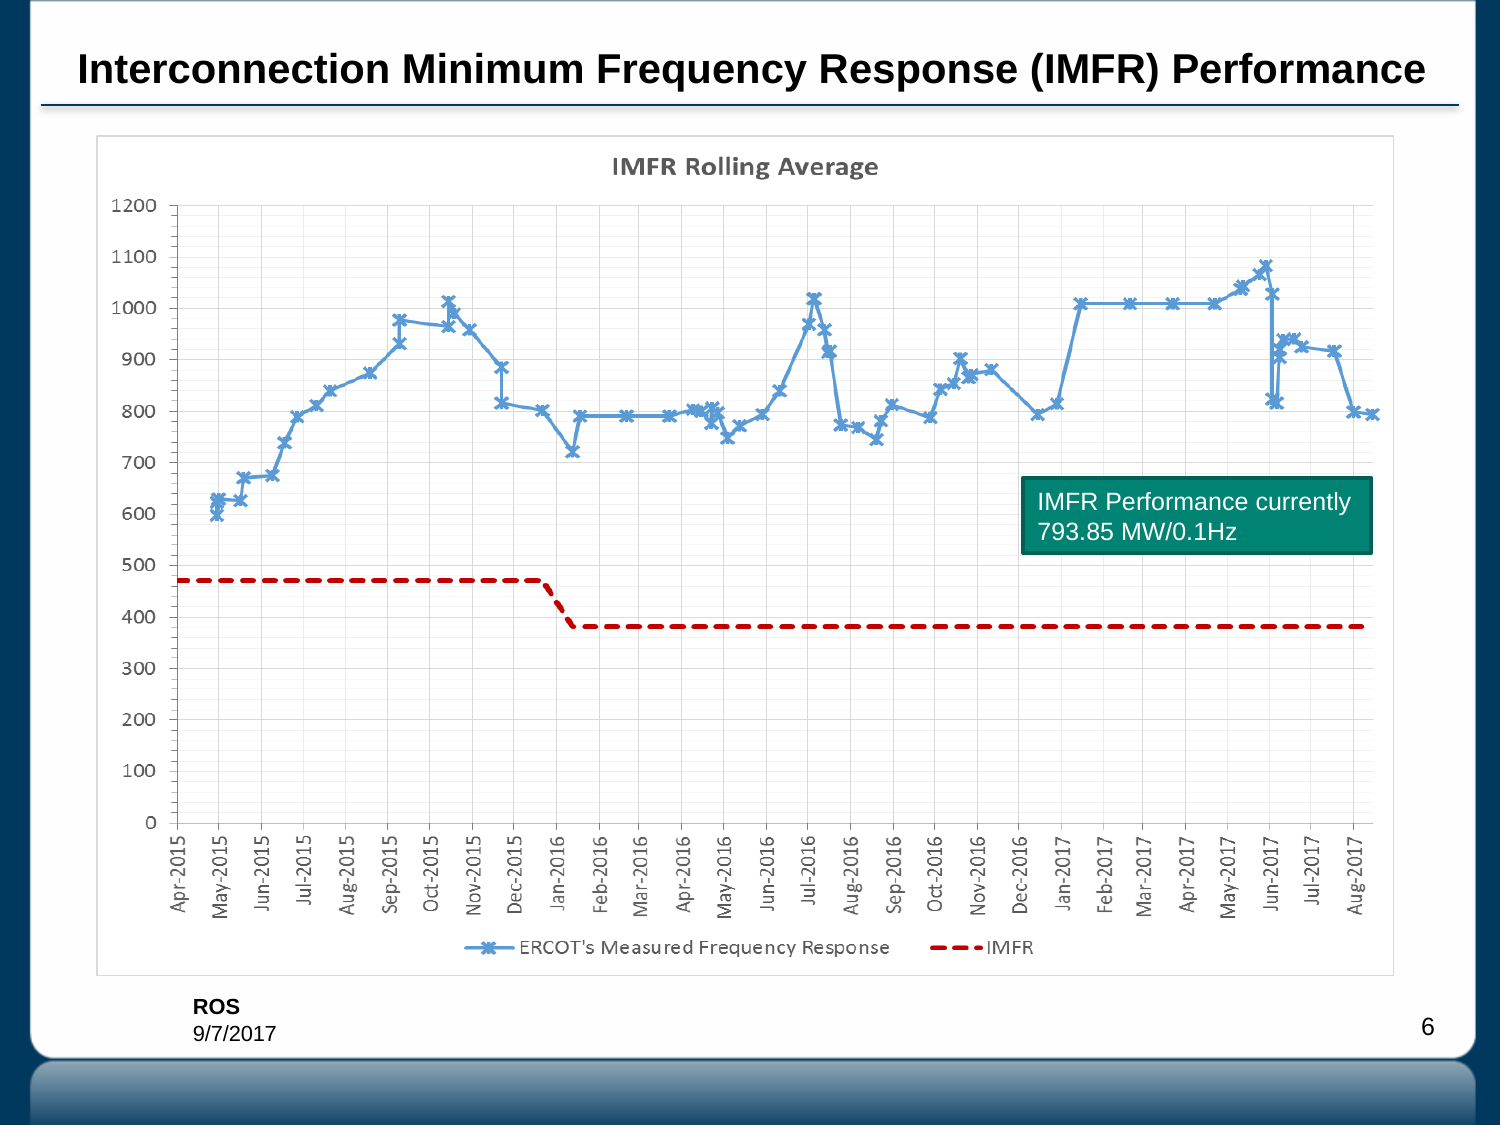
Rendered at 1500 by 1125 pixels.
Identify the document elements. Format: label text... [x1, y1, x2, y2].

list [95, 135, 1395, 976]
picture [0, 0, 1500, 1125]
title Interconnection Minimum Frequency Response (IMFR) Performance [62, 29, 1450, 106]
